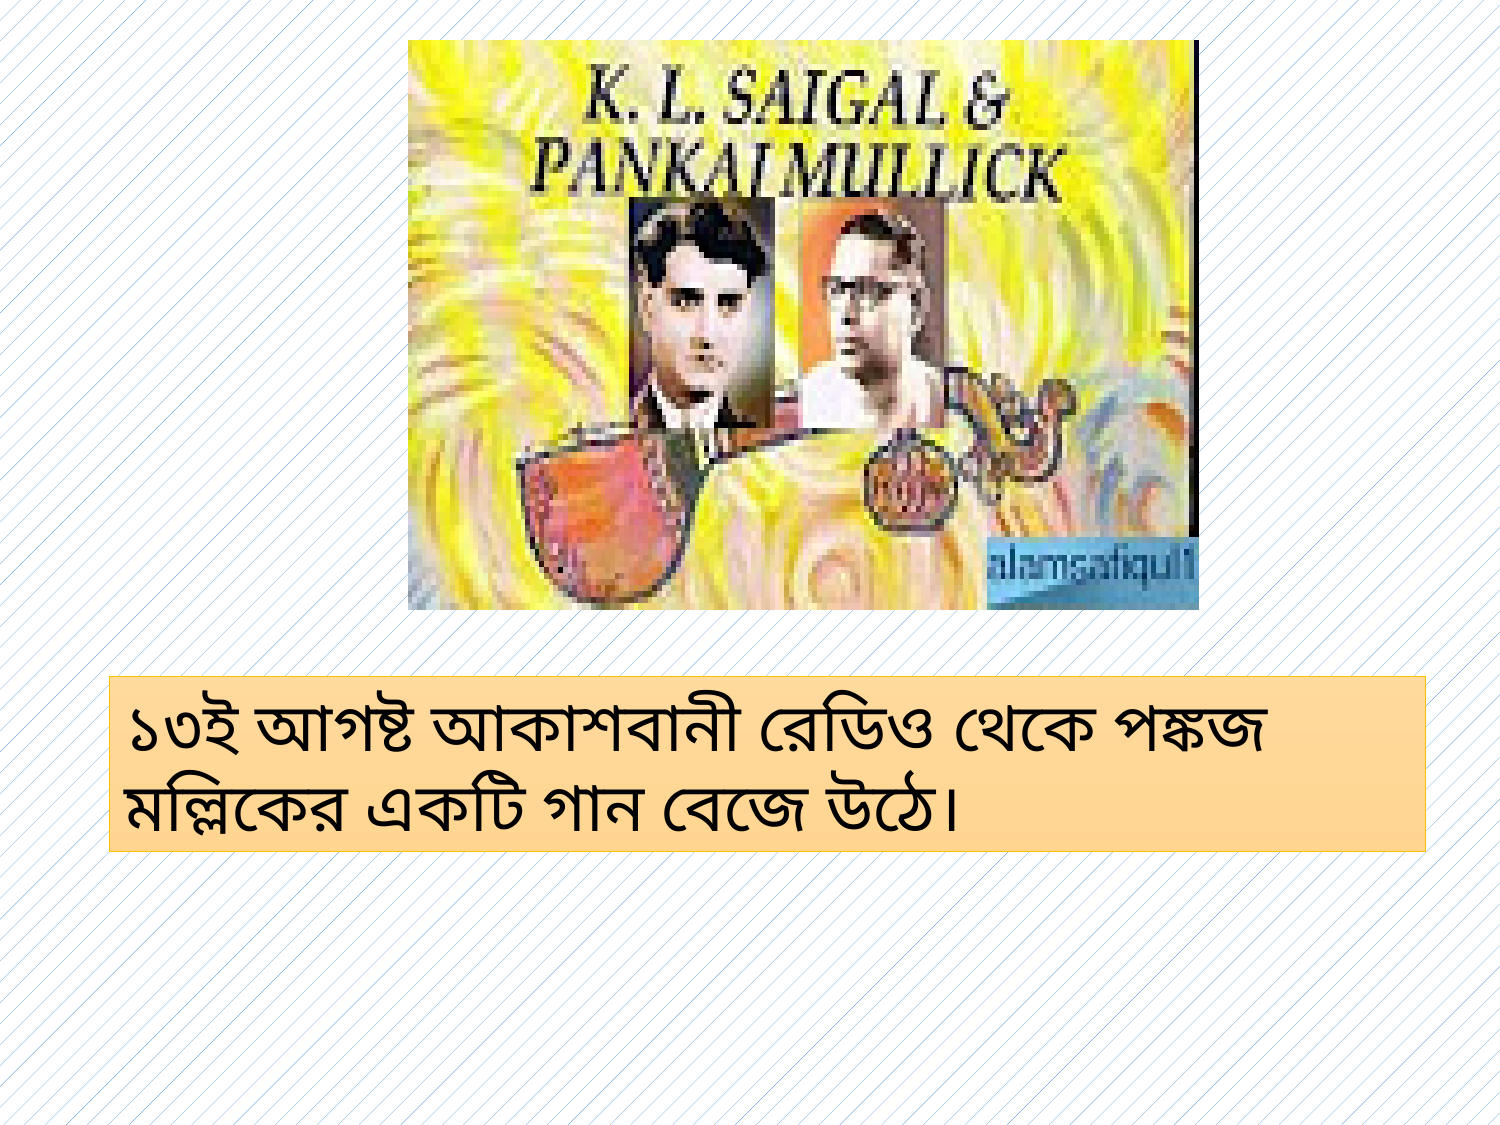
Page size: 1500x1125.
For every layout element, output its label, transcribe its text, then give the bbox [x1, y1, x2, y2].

text_box ১৩ই আগষ্ট আকাশবানী রেডিও থেকে পঙ্কজ মল্লিকের একটি গান বেজে উঠে। [109, 676, 1426, 852]
picture [408, 40, 1199, 610]
